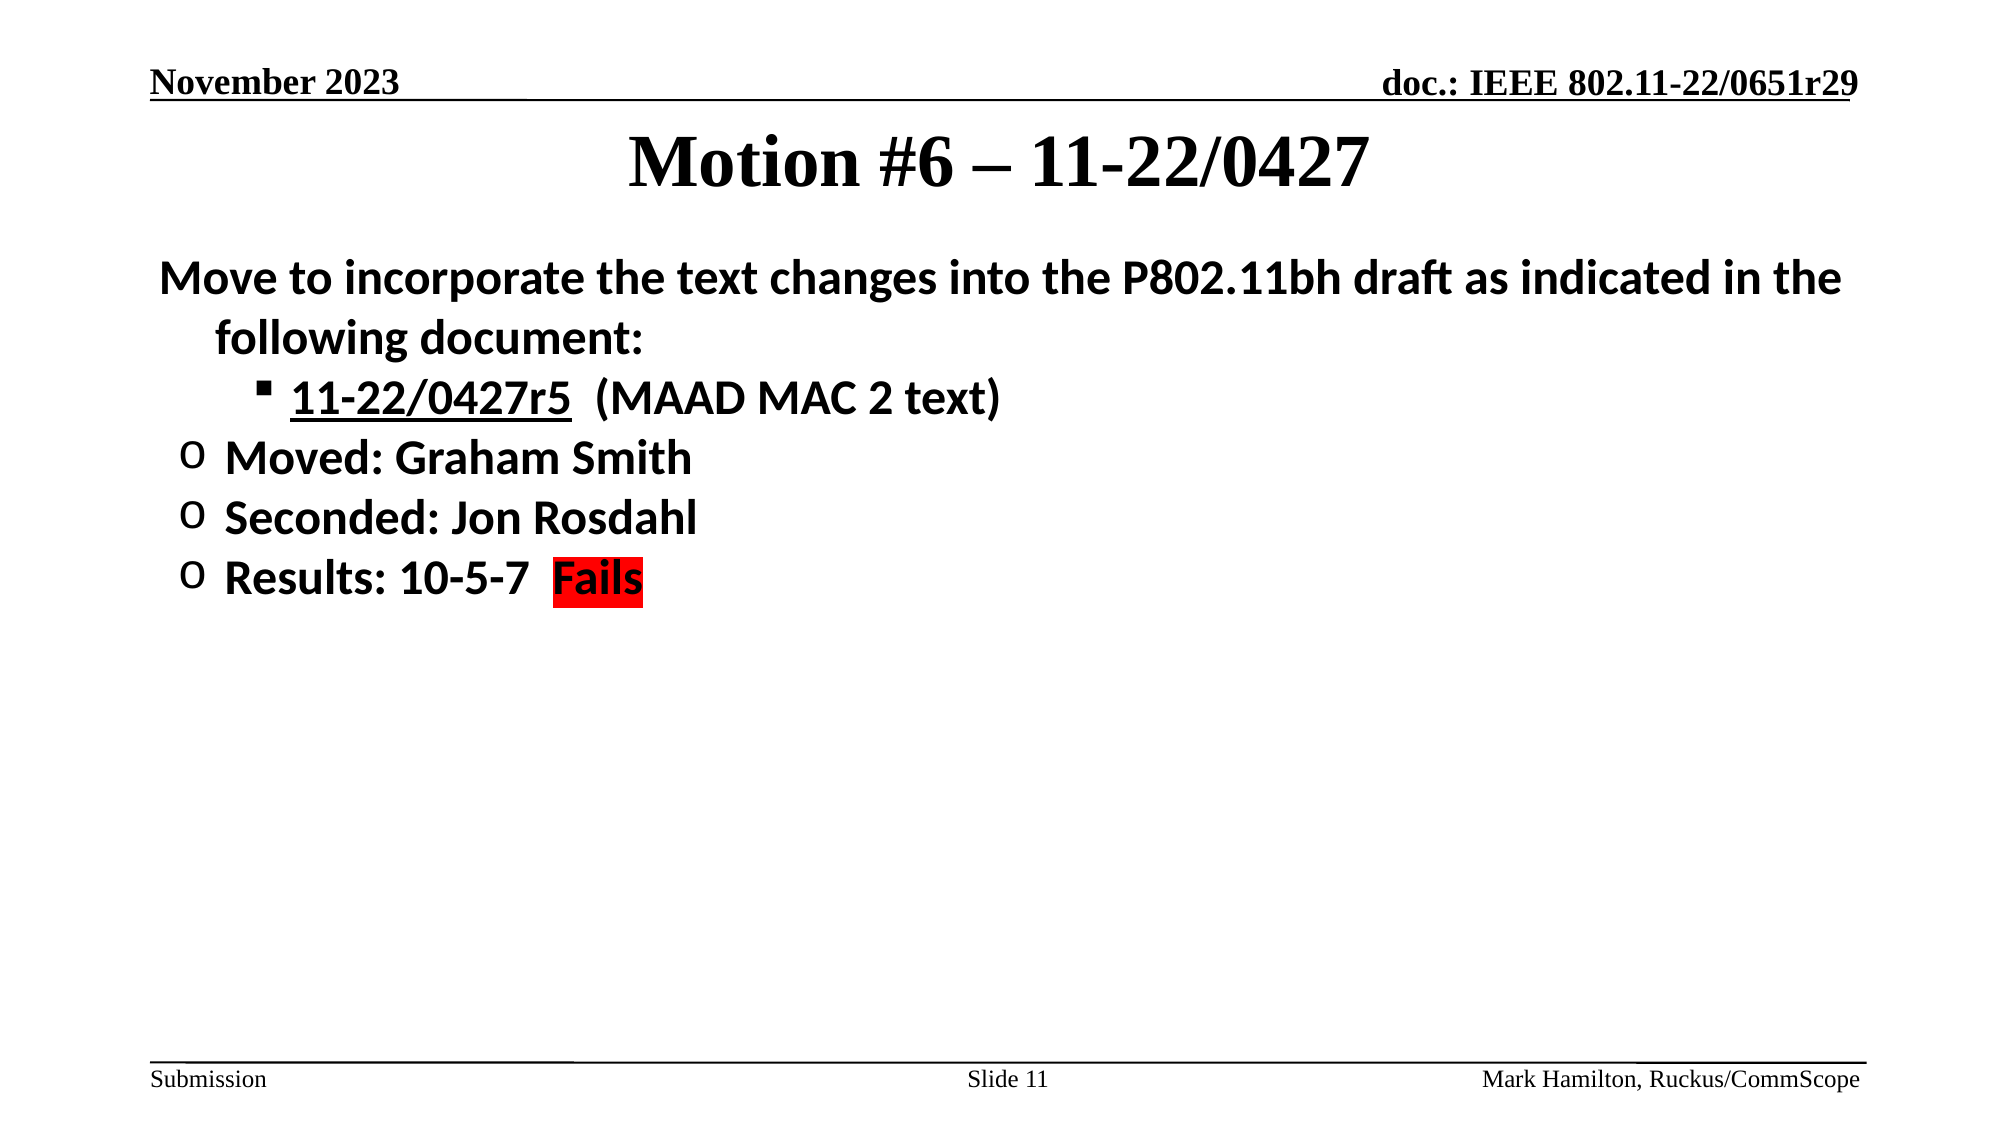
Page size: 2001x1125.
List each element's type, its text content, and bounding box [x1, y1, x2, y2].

title Motion #6 – 11-22/0427 [149, 112, 1850, 201]
list Move to incorporate the text changes into the P802.11bh draft as indicated in the following document: 11-22/0427r5 (MAAD MAC 2 text) Moved: Graham Smith Seconded: Jon Rosdahl Results: 10-5-7 Fails [87, 237, 1926, 1063]
slide_number Slide 11 [950, 1061, 1067, 1123]
